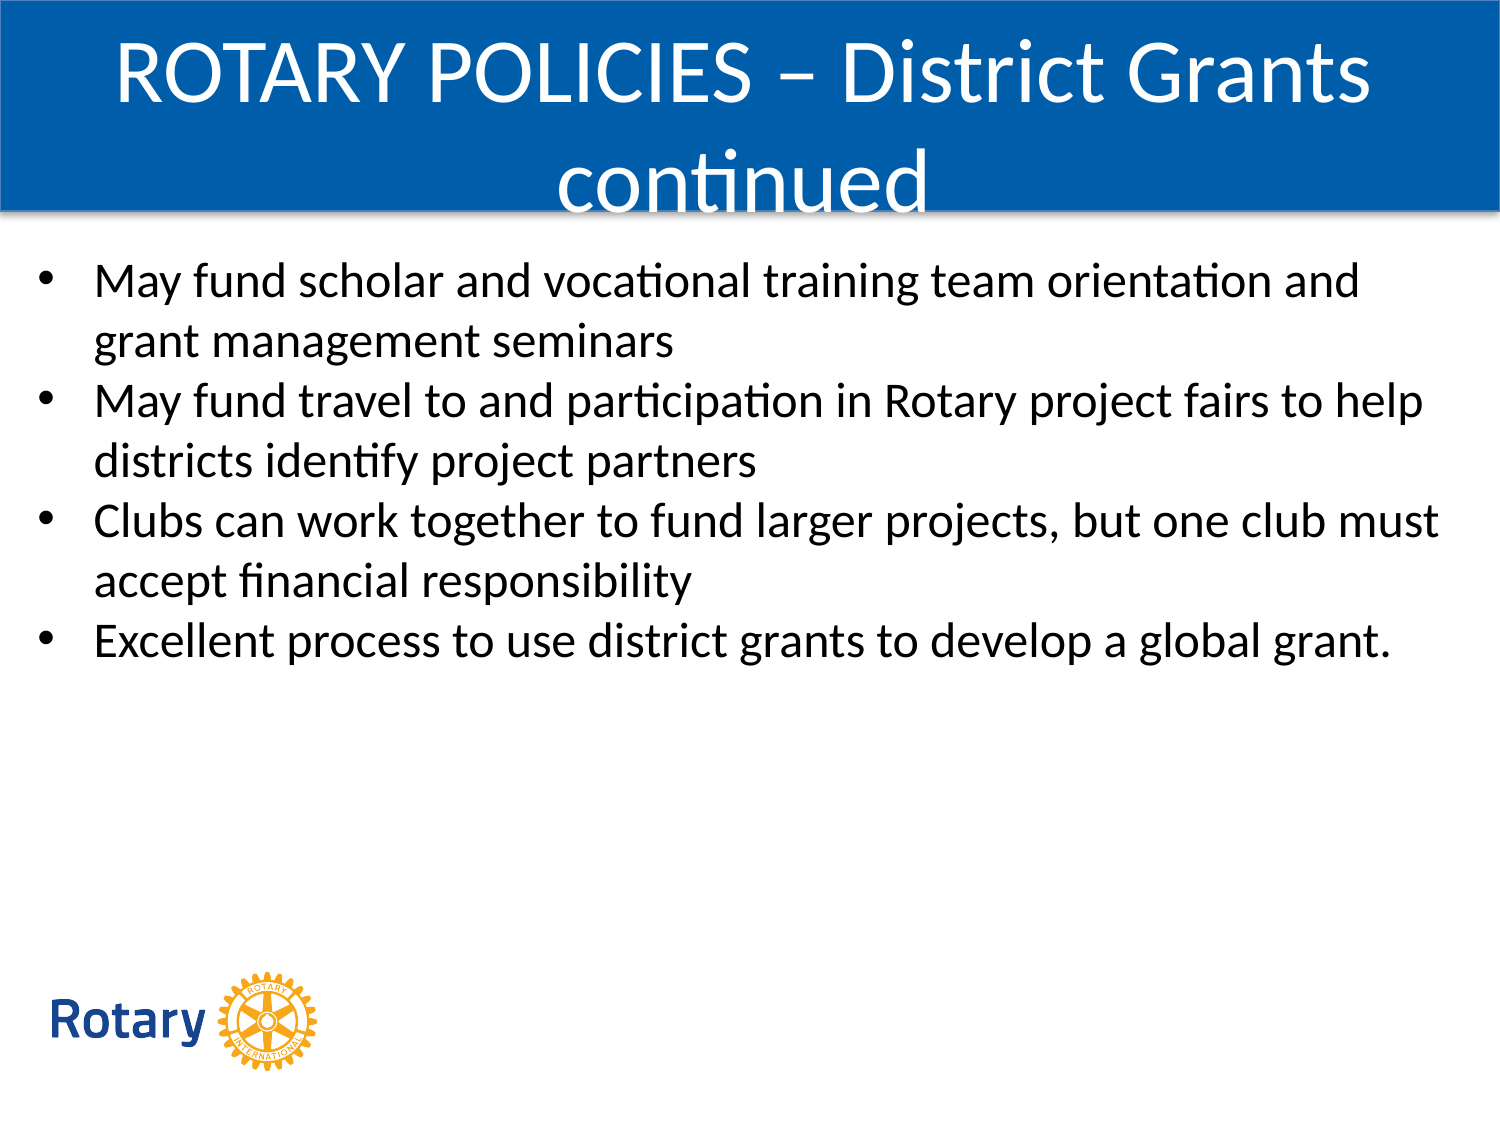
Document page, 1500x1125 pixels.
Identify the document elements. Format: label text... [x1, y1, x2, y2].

picture [52, 972, 317, 1071]
text_box May fund scholar and vocational training team orientation and grant management seminars May fund travel to and participation in Rotary project fairs to help districts identify project partners Clubs can work together to fund larger projects, but one club must accept financial responsibility Excellent process to use district grants to develop a global grant. [22, 239, 1467, 720]
text_box ROTARY POLICIES – District Grants continued [75, 3, 1414, 239]
